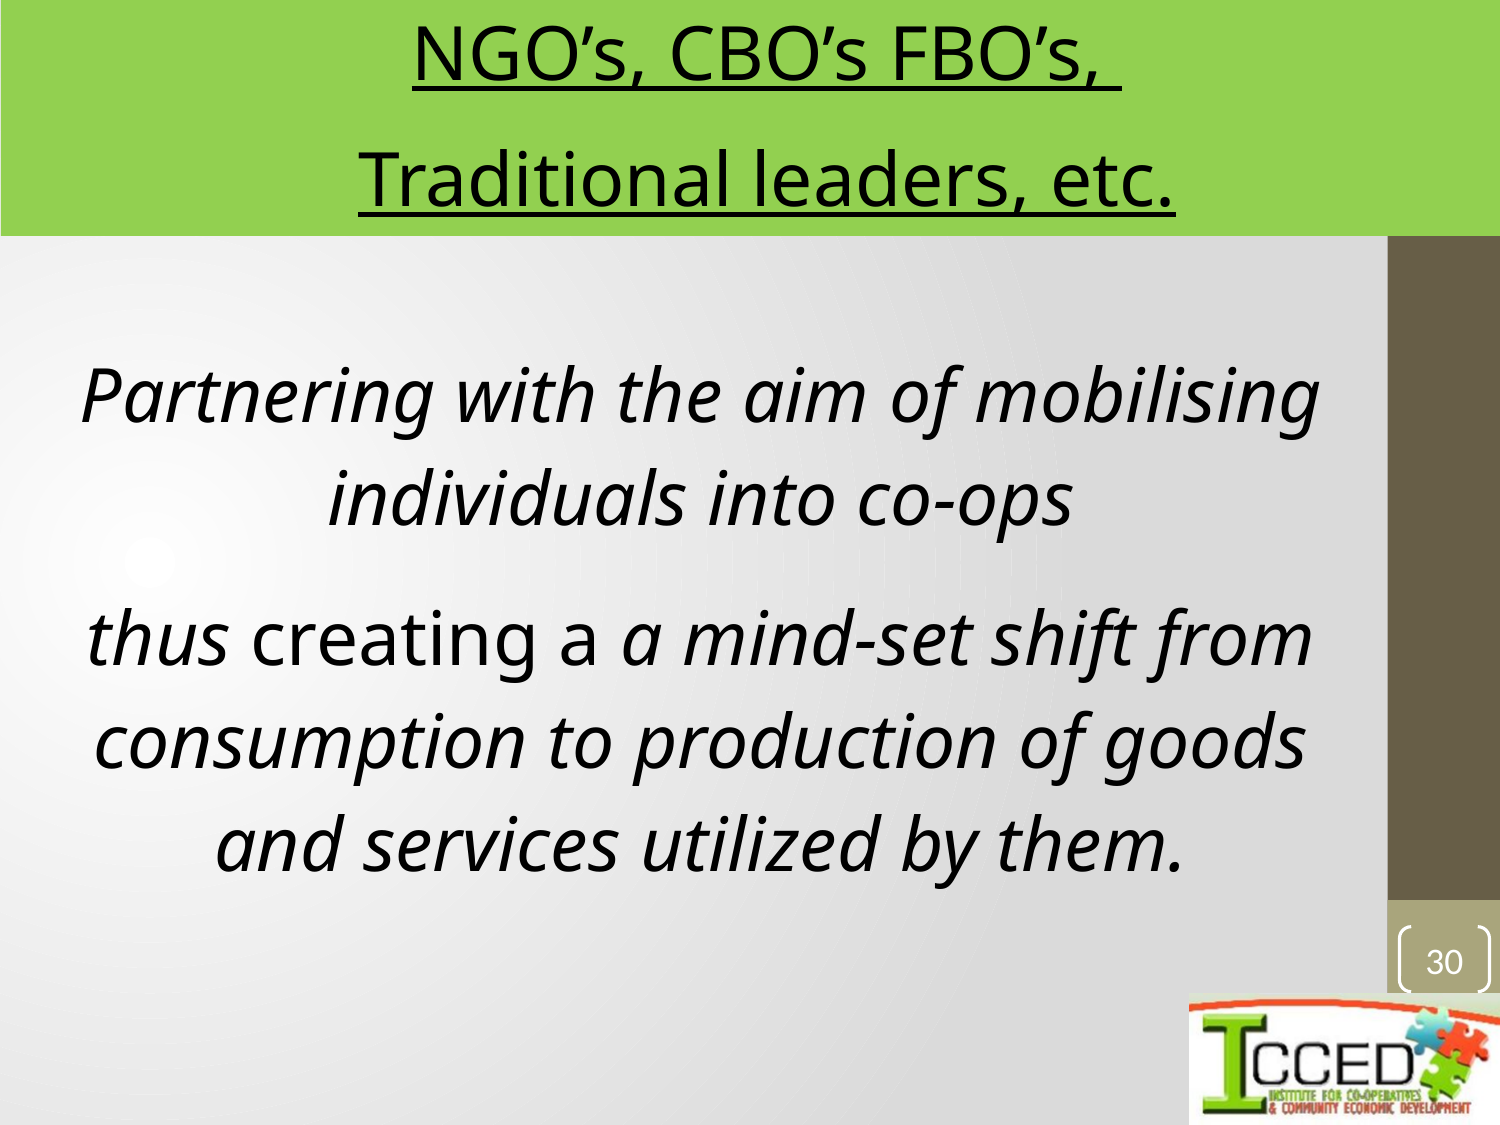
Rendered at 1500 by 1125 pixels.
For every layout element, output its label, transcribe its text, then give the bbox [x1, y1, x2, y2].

picture [1189, 993, 1500, 1125]
list NGO’s, CBO’s FBO’s, Traditional leaders, etc. [0, 0, 1500, 236]
slide_number 30 [1397, 925, 1492, 986]
list Partnering with the aim of mobilising individuals into co-ops thus creating a a mind-set shift from consumption to production of goods and services utilized by them. [0, 326, 1379, 923]
